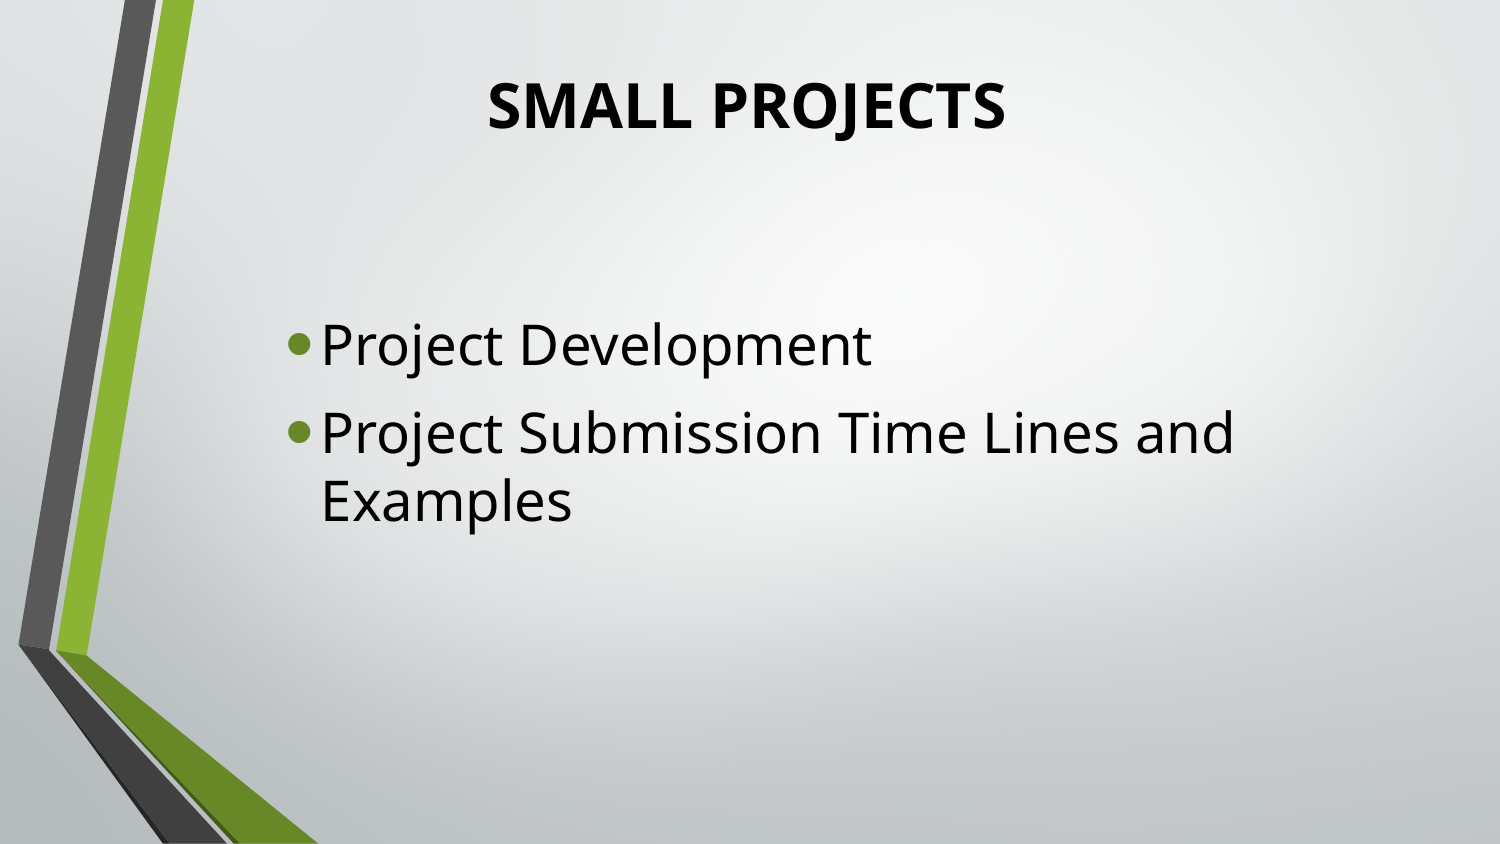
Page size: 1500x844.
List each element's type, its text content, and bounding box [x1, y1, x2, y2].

title SMALL PROJECTS [281, 39, 1214, 157]
list Project Development Project Submission Time Lines and Examples [214, 157, 1401, 816]
